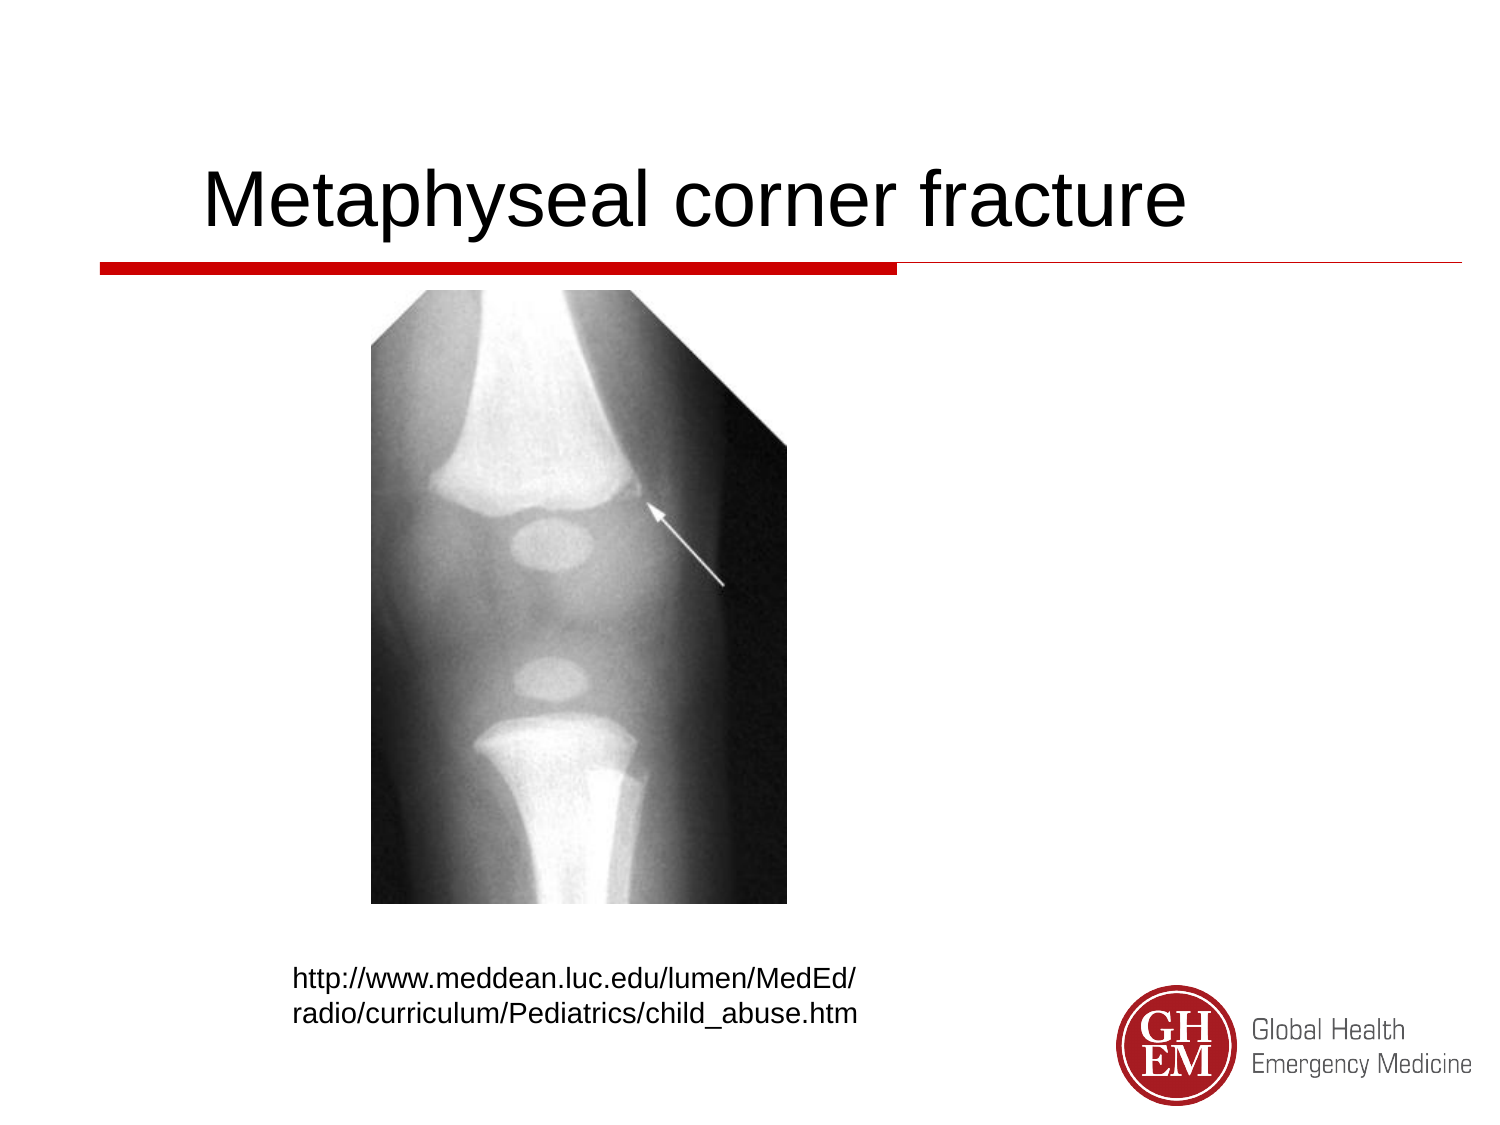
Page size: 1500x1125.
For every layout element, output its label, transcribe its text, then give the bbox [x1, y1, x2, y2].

picture [1116, 985, 1471, 1106]
title Metaphyseal corner fracture [187, 50, 1500, 250]
text_box http://www.meddean.luc.edu/lumen/MedEd/radio/curriculum/Pediatrics/child_abuse.htm [277, 952, 922, 1037]
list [371, 290, 788, 904]
